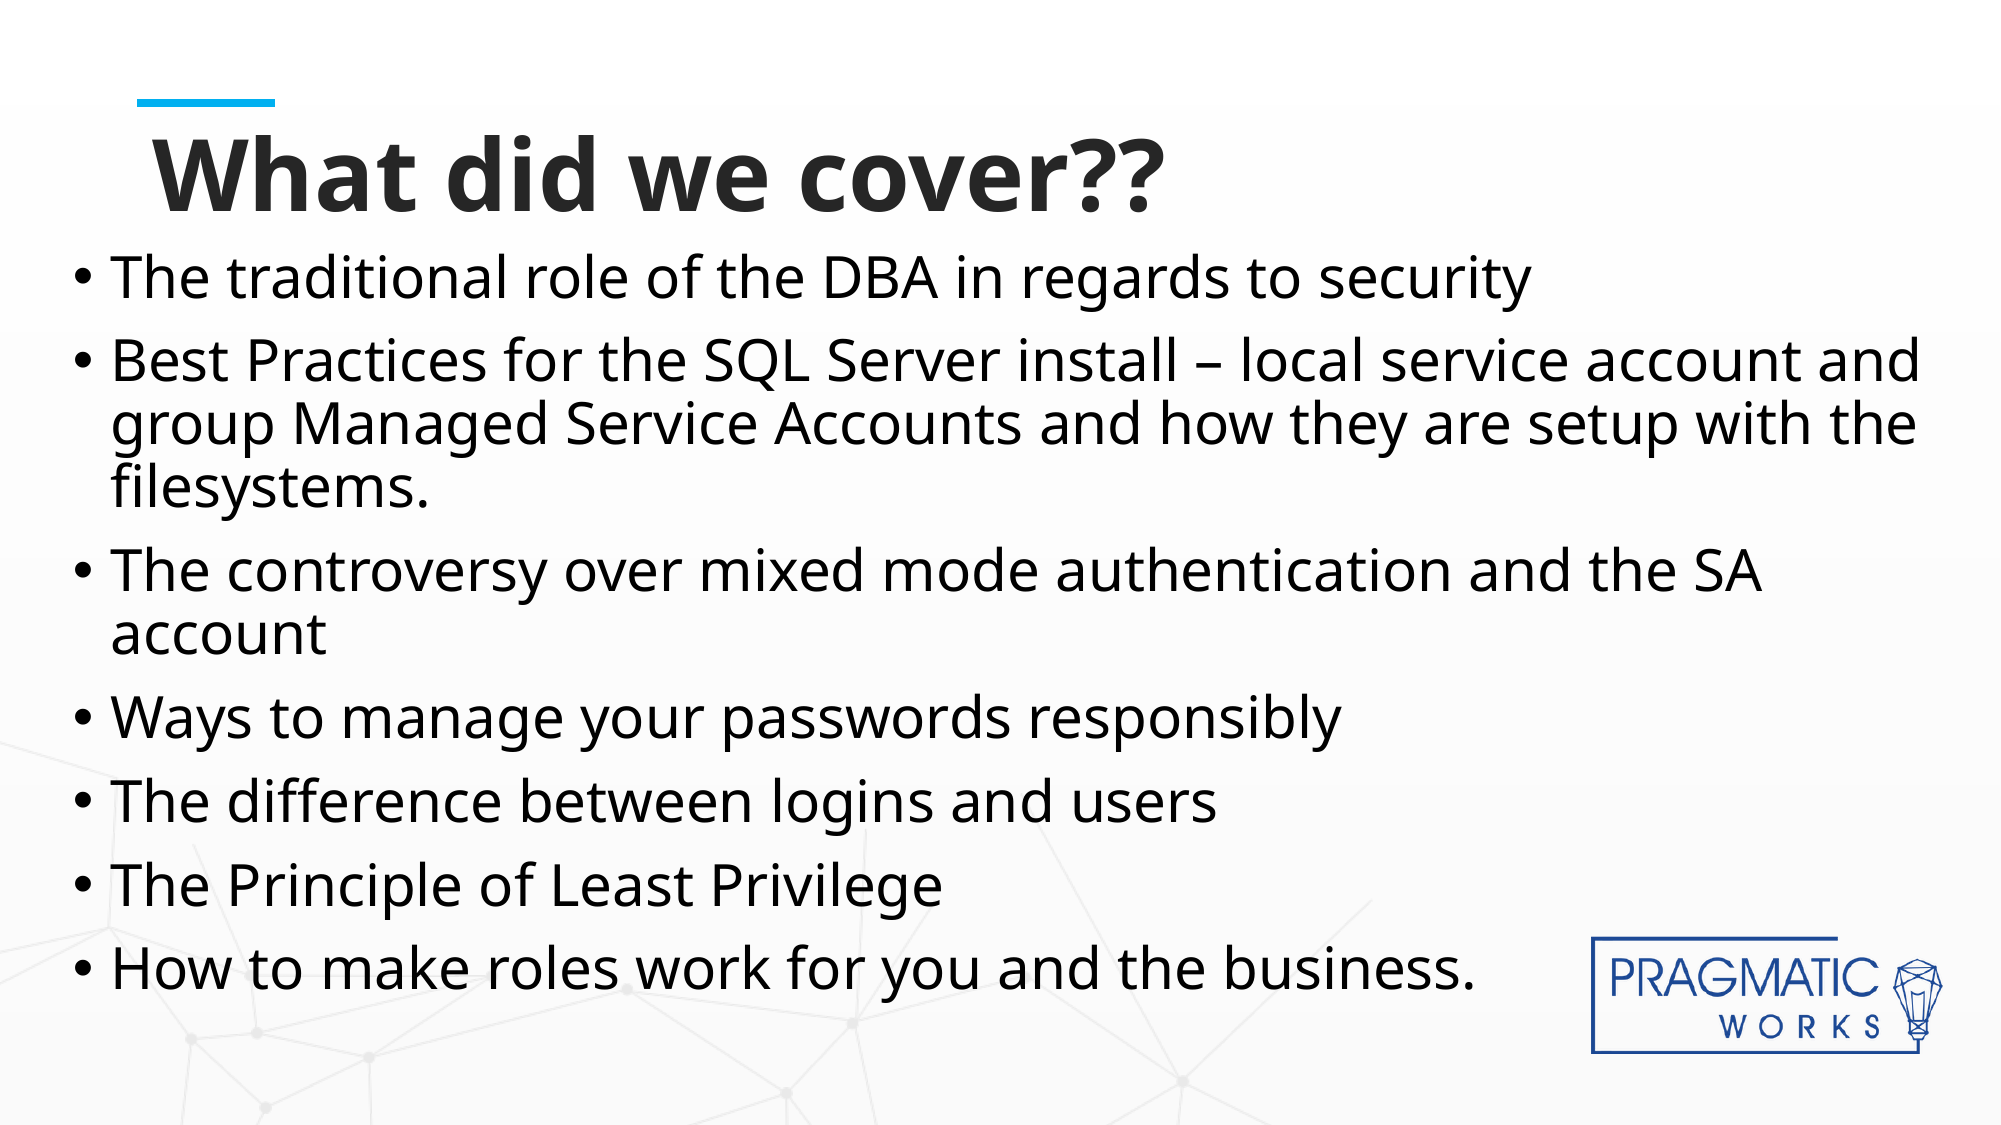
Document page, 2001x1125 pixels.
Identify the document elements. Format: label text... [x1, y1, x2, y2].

list The traditional role of the DBA in regards to security Best Practices for the SQL Server install – local service account and group Managed Service Accounts and how they are setup with the filesystems. The controversy over mixed mode authentication and the SA account Ways to manage your passwords responsibly The difference between logins and users The Principle of Least Privilege How to make roles work for you and the business. [58, 240, 1972, 916]
title What did we cover?? [137, 103, 1786, 240]
picture [1591, 936, 1943, 1054]
